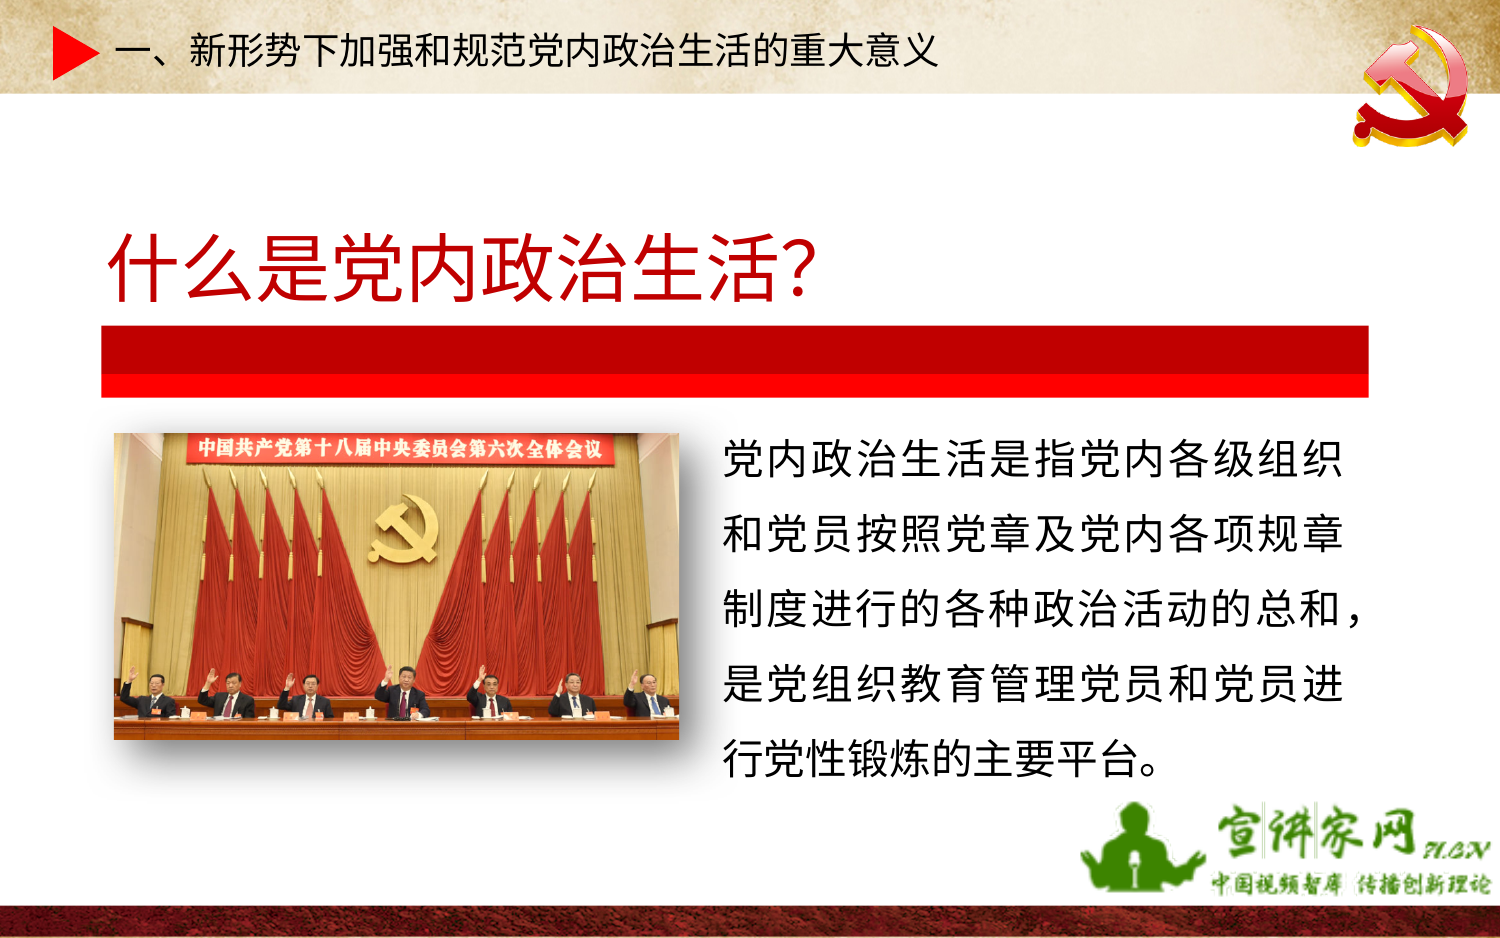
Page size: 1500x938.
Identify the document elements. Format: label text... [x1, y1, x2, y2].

text_box [101, 374, 1369, 398]
text_box 什么是党内政治生活？ [105, 213, 856, 319]
picture [0, 0, 1500, 147]
text_box 党内政治生活是指党内各级组织和党员按照党章及党内各项规章制度进行的各种政治活动的总和，是党组织教育管理党员和党员进行党性锻炼的主要平台。 [722, 400, 1345, 791]
text_box [101, 325, 1369, 374]
text_box 一、新形势下加强和规范党内政治生活的重大意义 [100, 19, 1034, 80]
picture [0, 773, 1500, 938]
picture [113, 432, 680, 740]
